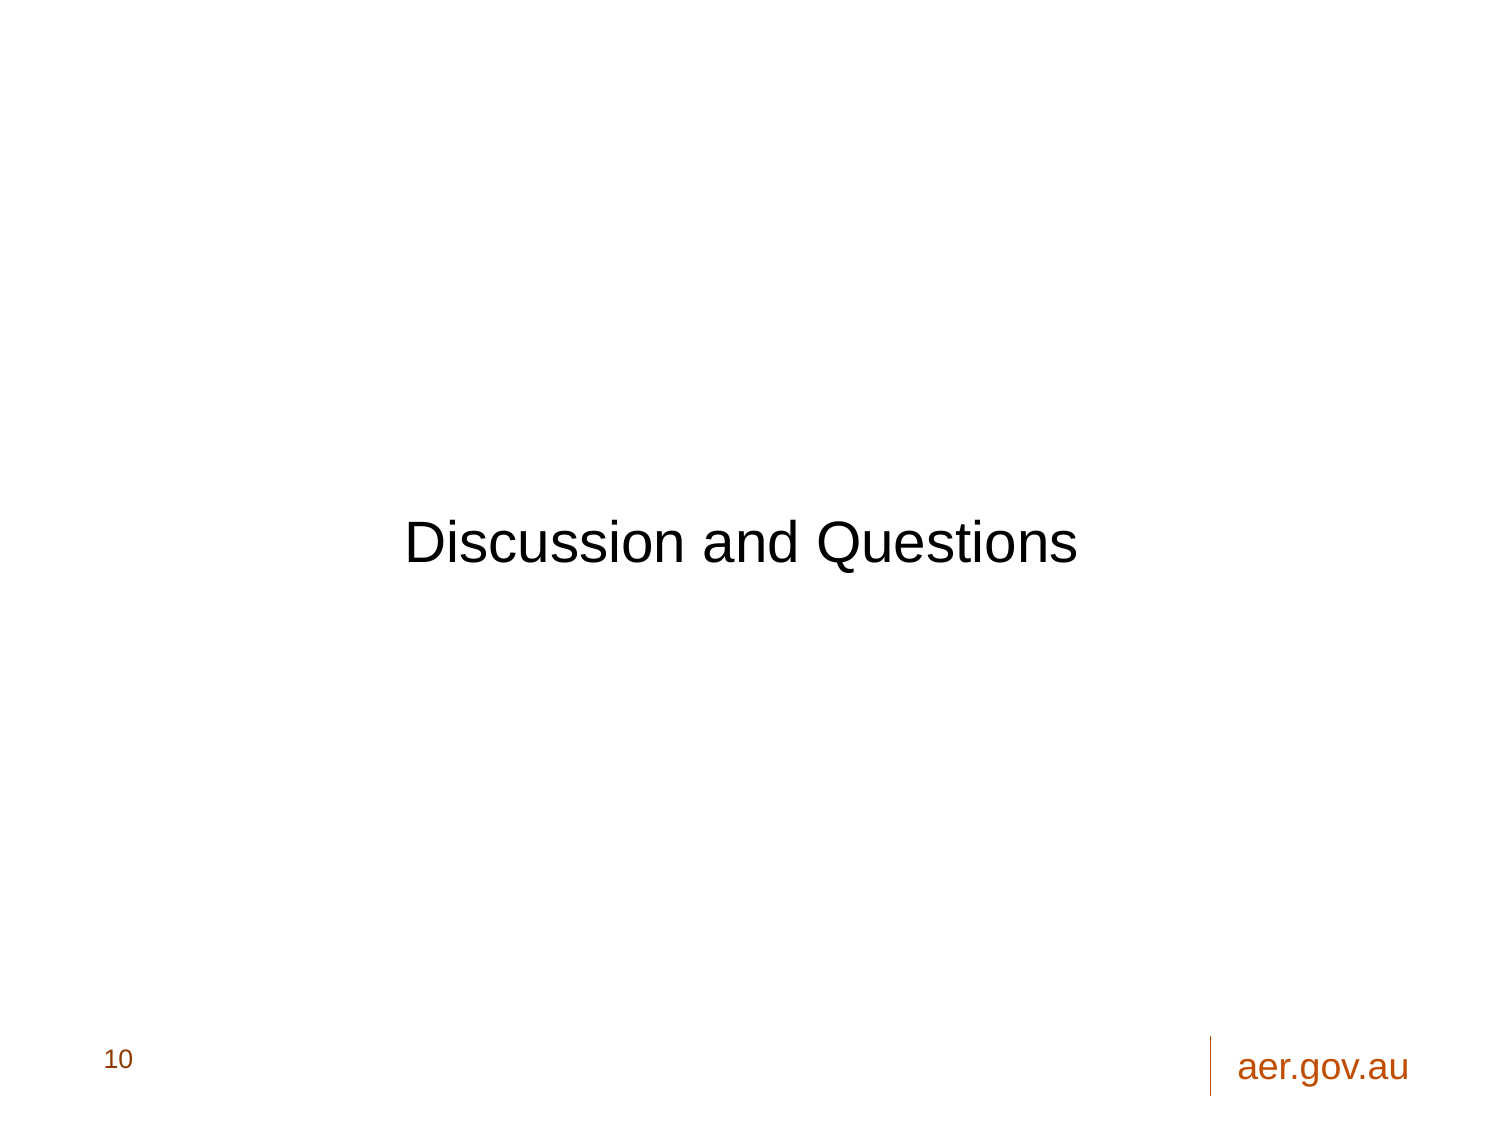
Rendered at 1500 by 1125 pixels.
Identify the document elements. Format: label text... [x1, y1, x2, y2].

list Discussion and Questions [76, 78, 1424, 1000]
